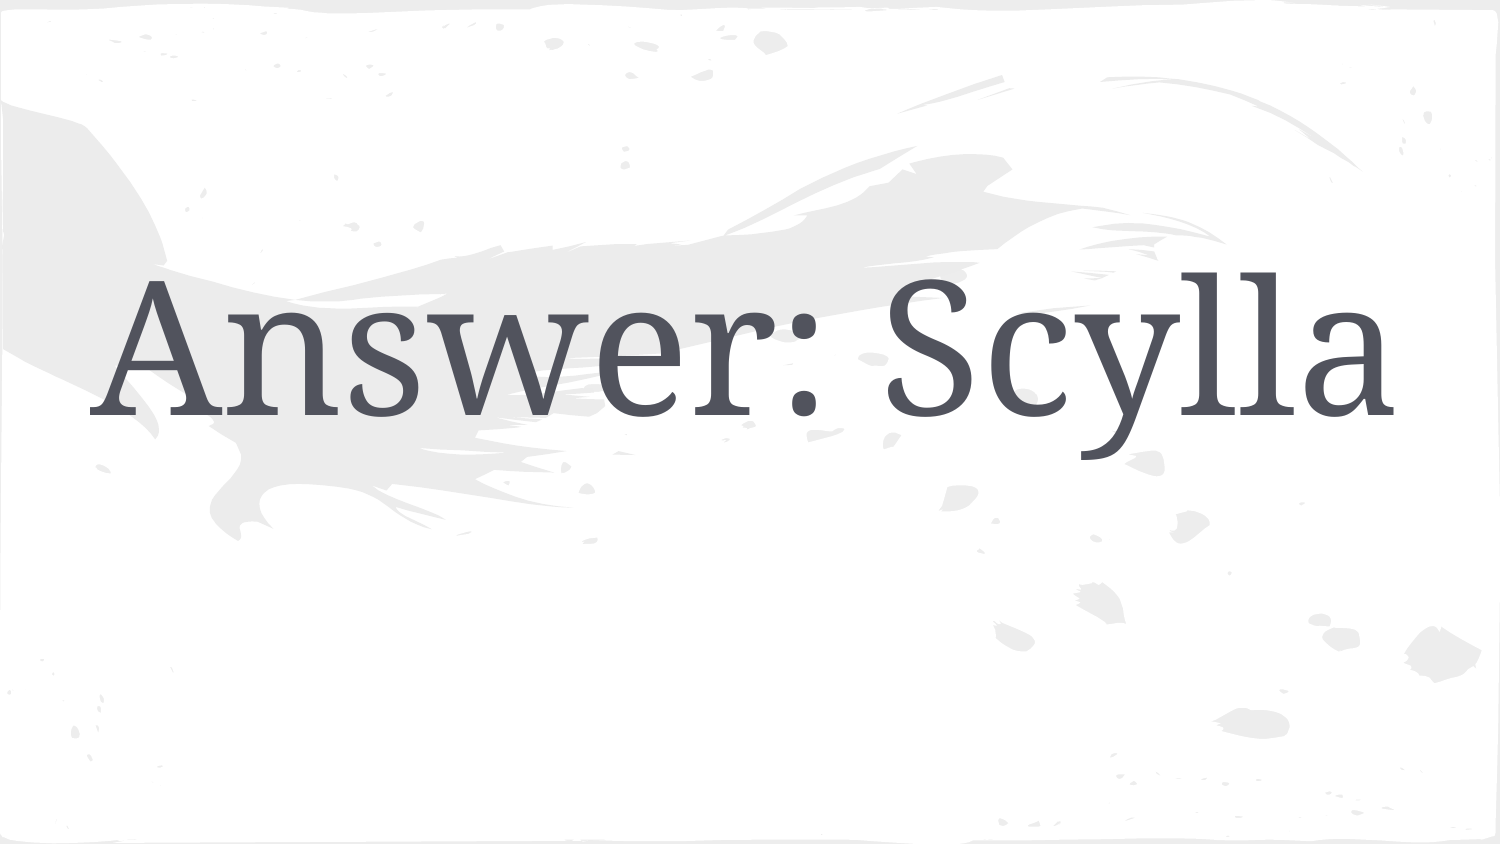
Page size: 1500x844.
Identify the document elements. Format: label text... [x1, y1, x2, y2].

list Answer: Scylla [75, 212, 1425, 808]
